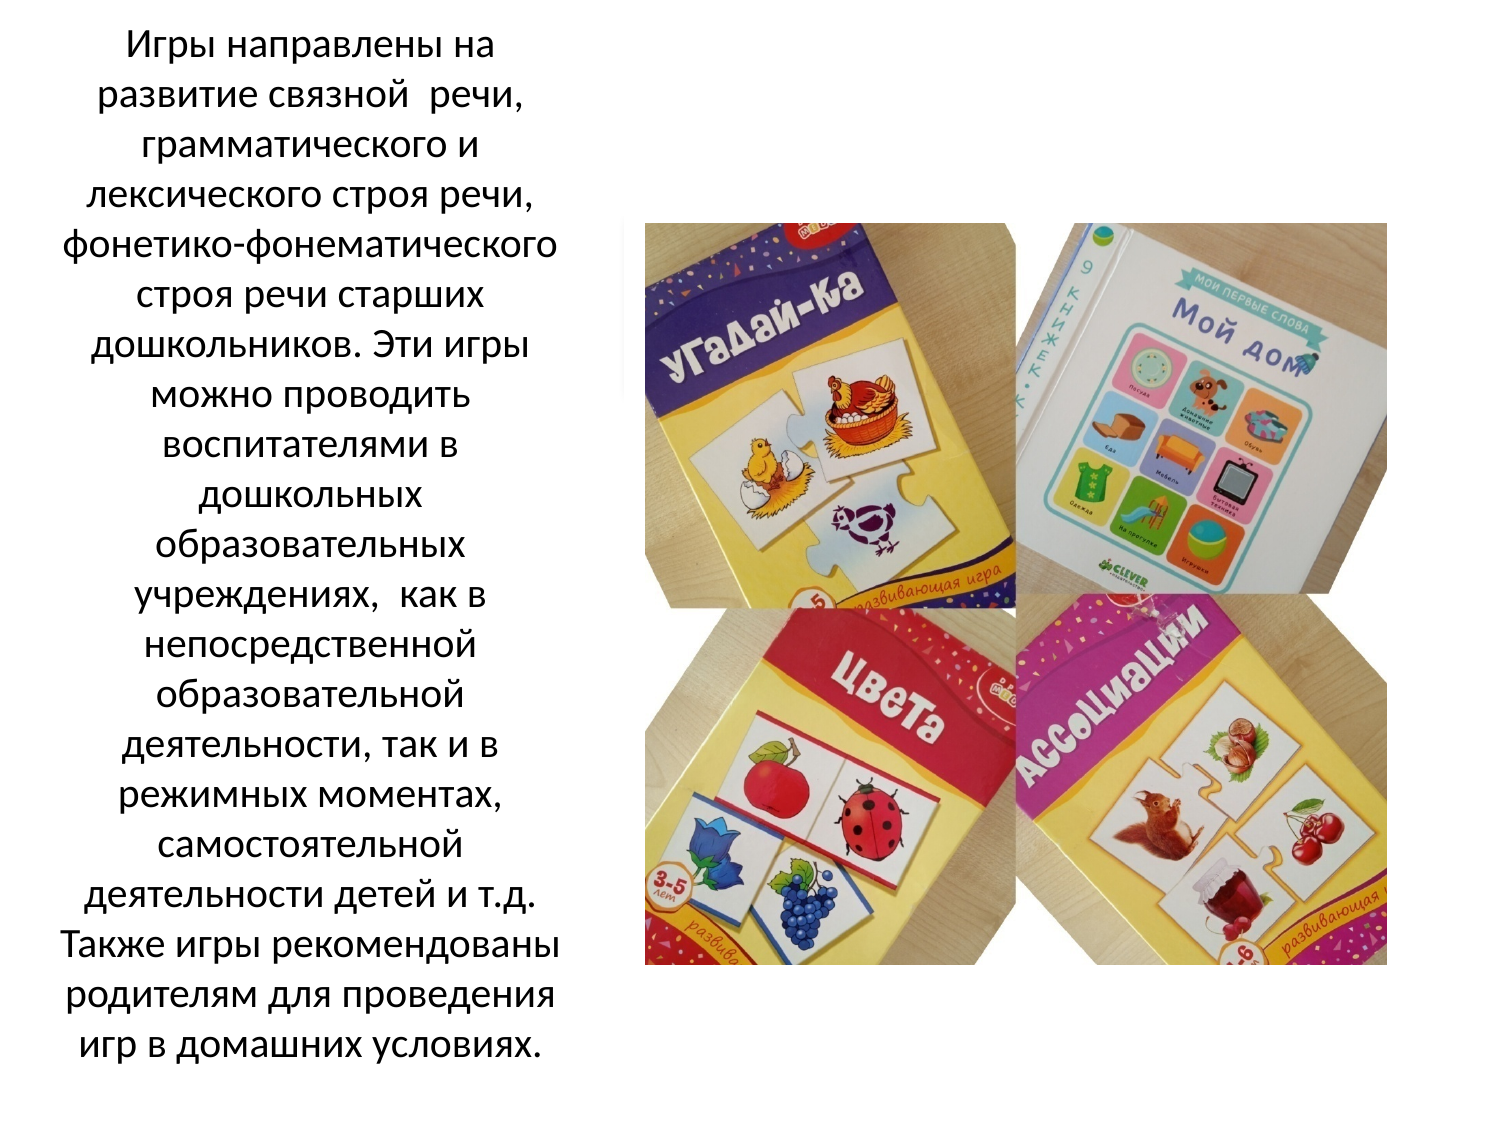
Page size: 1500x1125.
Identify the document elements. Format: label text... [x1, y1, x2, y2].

title Игры направлены на развитие связной речи, грамматического и лексического строя речи, фонетико-фонематического строя речи старших дошкольников. Эти игры можно проводить воспитателями в дошкольных образовательных учреждениях, как в непосредственной образовательной деятельности, так и в режимных моментах, самостоятельной деятельности детей и т.д. Также игры рекомендованы родителям для проведения игр в домашних условиях. [35, 0, 586, 1032]
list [644, 222, 1388, 966]
